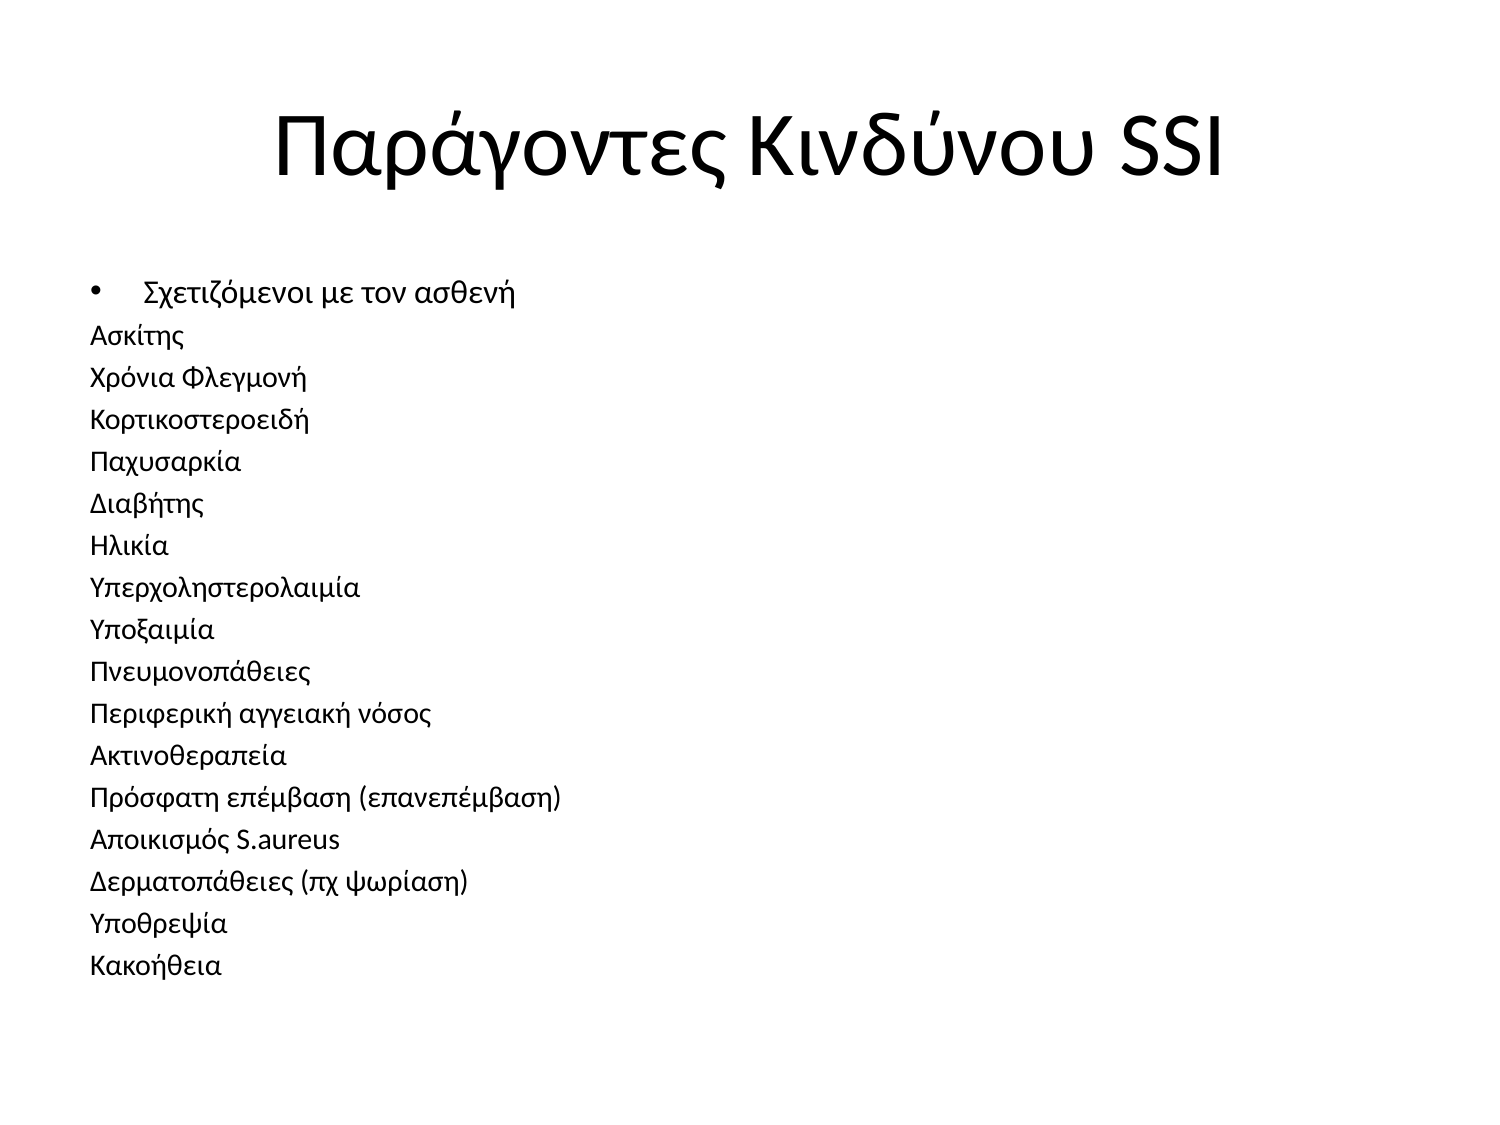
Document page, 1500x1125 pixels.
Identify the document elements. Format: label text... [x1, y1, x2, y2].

title Παράγοντες Κινδύνου SSI [75, 45, 1425, 233]
list Σχετιζόμενοι με τον ασθενή Ασκίτης Χρόνια Φλεγμονή Κορτικοστεροειδή Παχυσαρκία Διαβήτης Ηλικία Υπερχοληστερολαιμία Υποξαιμία Πνευμονοπάθειες Περιφερική αγγειακή νόσος Ακτινοθεραπεία Πρόσφατη επέμβαση (επανεπέμβαση) Αποικισμός S.aureus Δερματοπάθειες (πχ ψωρίαση) Υποθρεψία Κακοήθεια [75, 262, 1425, 1005]
